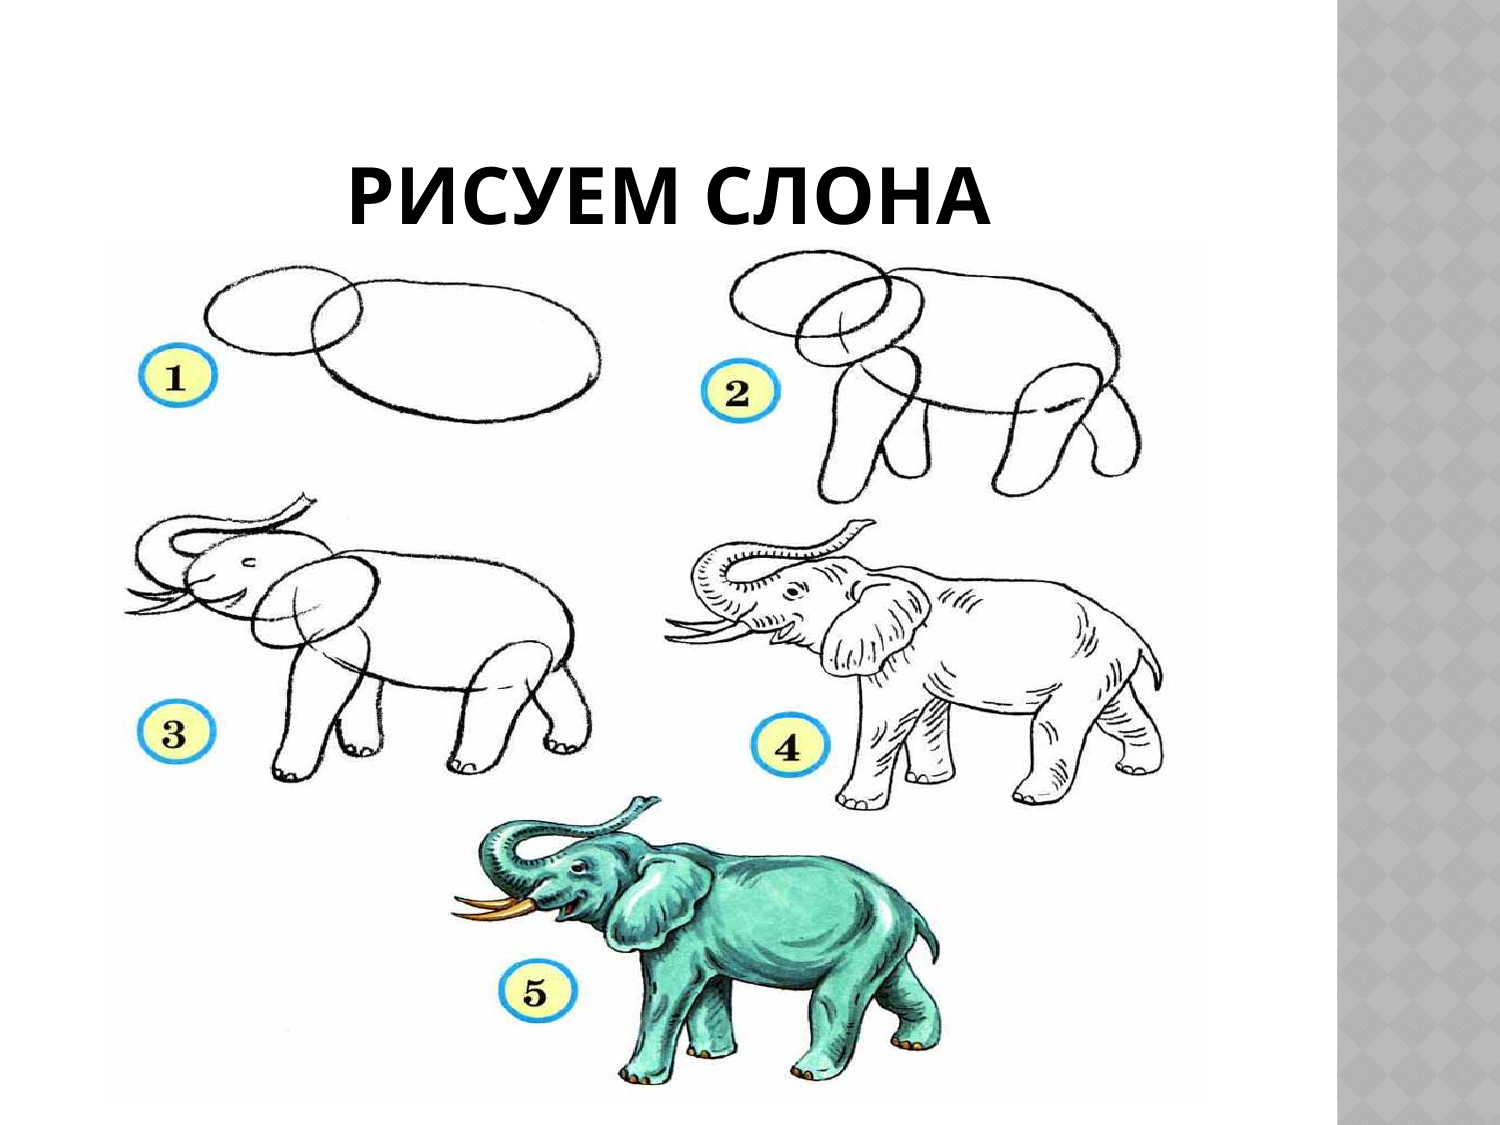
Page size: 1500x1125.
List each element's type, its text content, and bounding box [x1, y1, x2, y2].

picture [105, 245, 1208, 1100]
title Рисуем слона [75, 52, 1263, 240]
